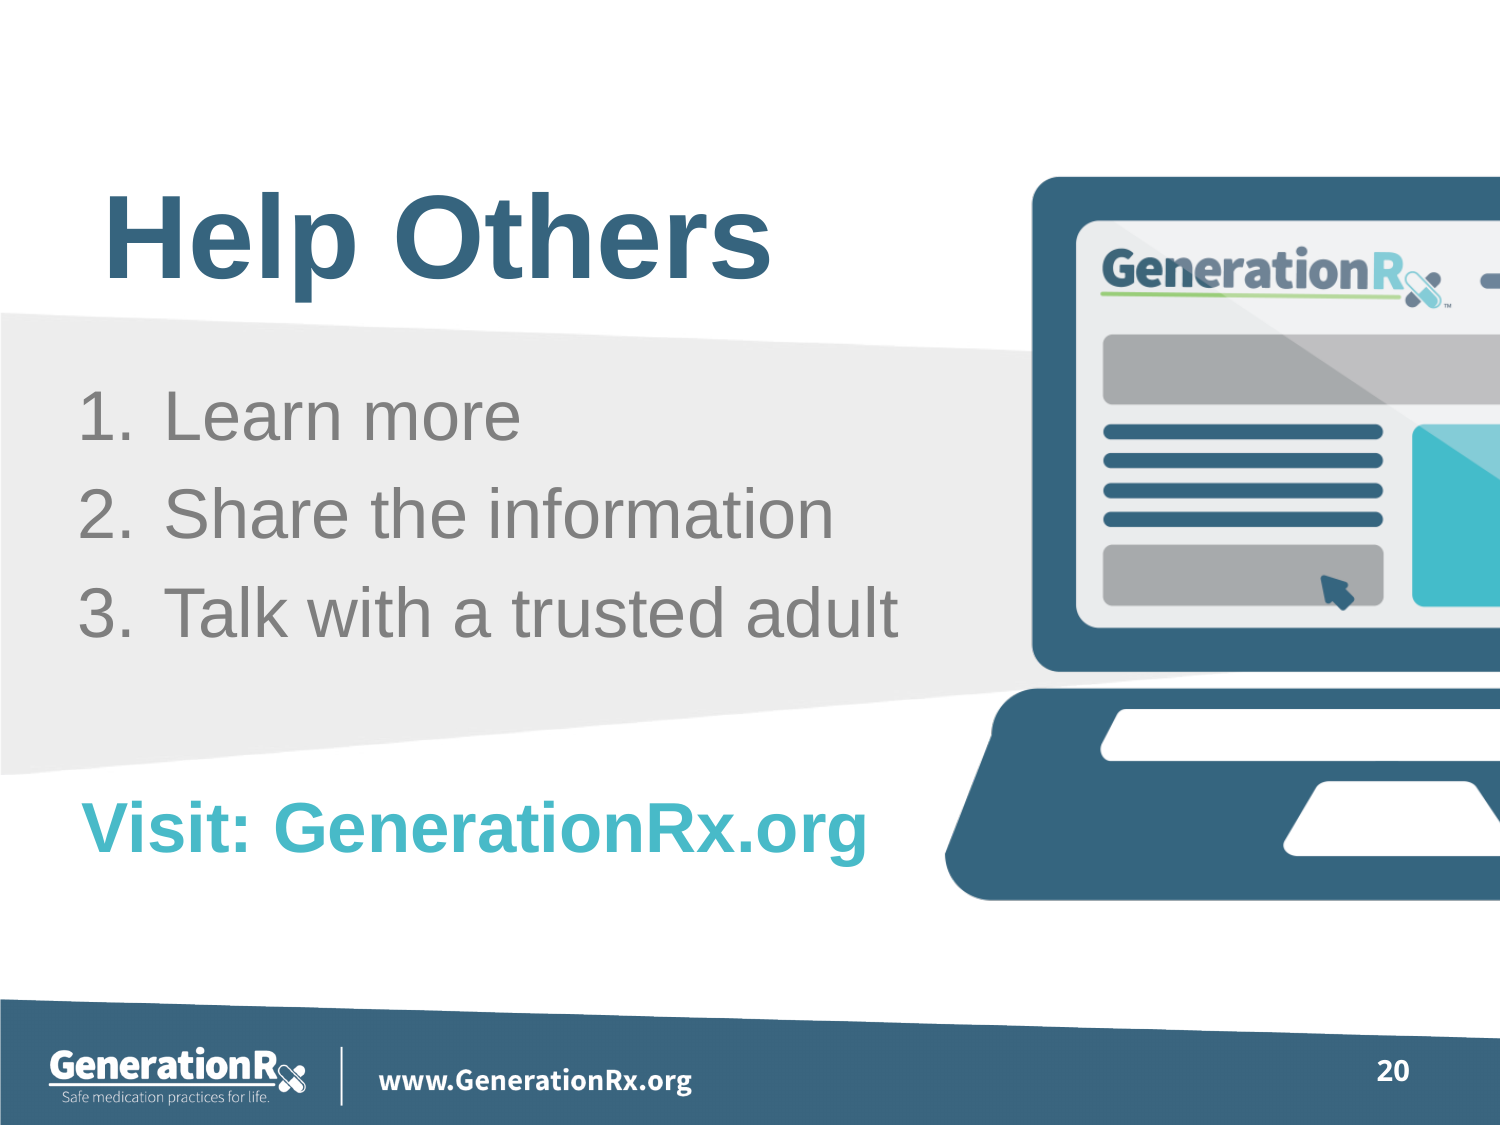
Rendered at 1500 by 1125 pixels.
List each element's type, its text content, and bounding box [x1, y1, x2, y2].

slide_number 20 [1074, 1042, 1425, 1103]
text_box Visit: GenerationRx.org [67, 773, 513, 874]
picture [2, 0, 1500, 1125]
title Help Others [87, 137, 513, 325]
list Learn more Share the information Talk with a trusted adult [62, 362, 513, 725]
